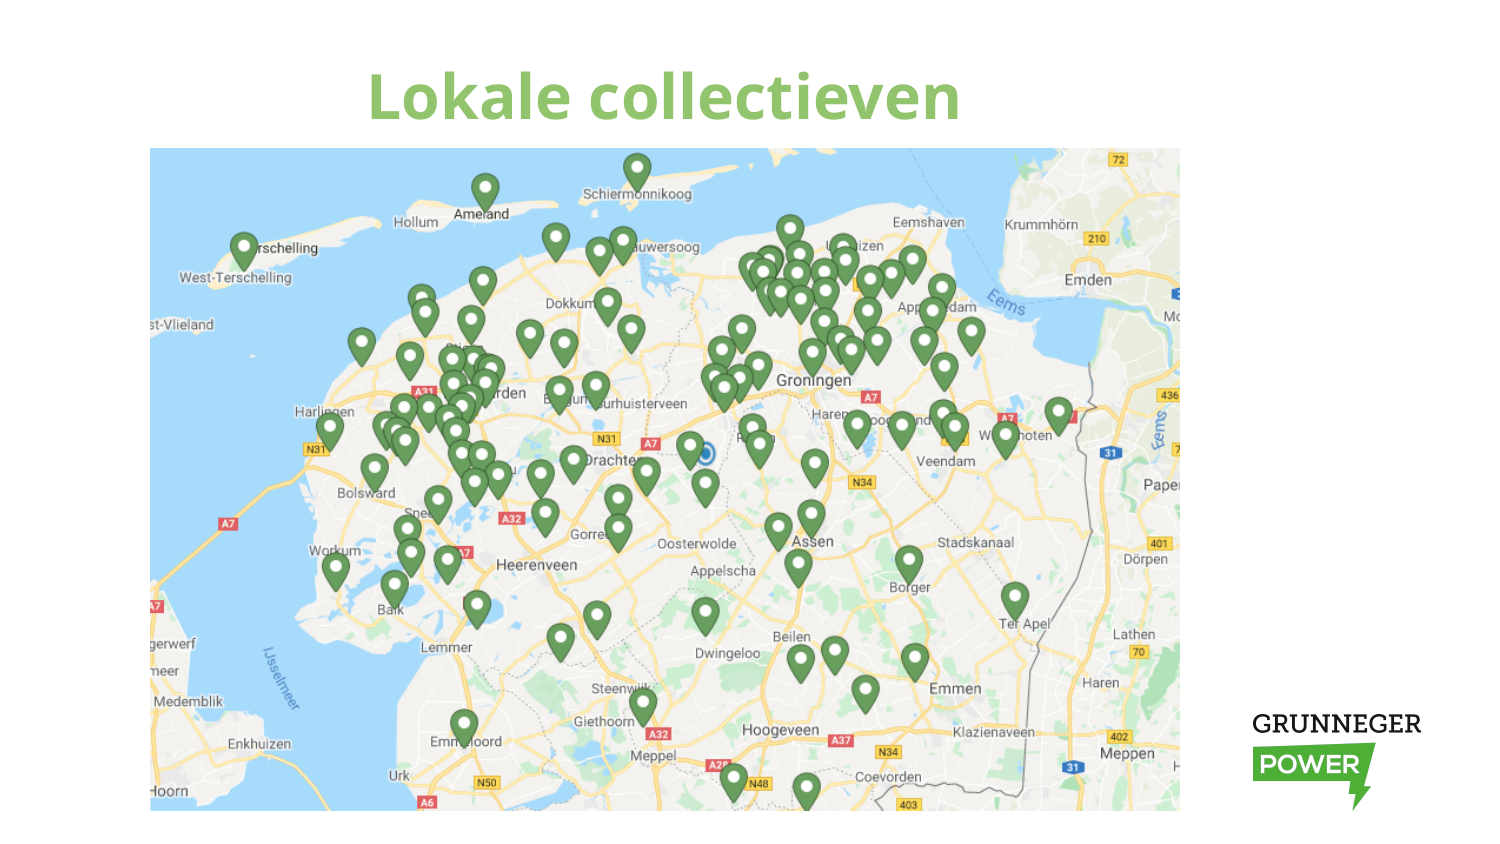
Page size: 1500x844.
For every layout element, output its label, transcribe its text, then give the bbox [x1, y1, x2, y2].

title Lokale collectieven [298, 42, 1031, 137]
picture [1253, 714, 1421, 811]
picture [150, 148, 1180, 811]
